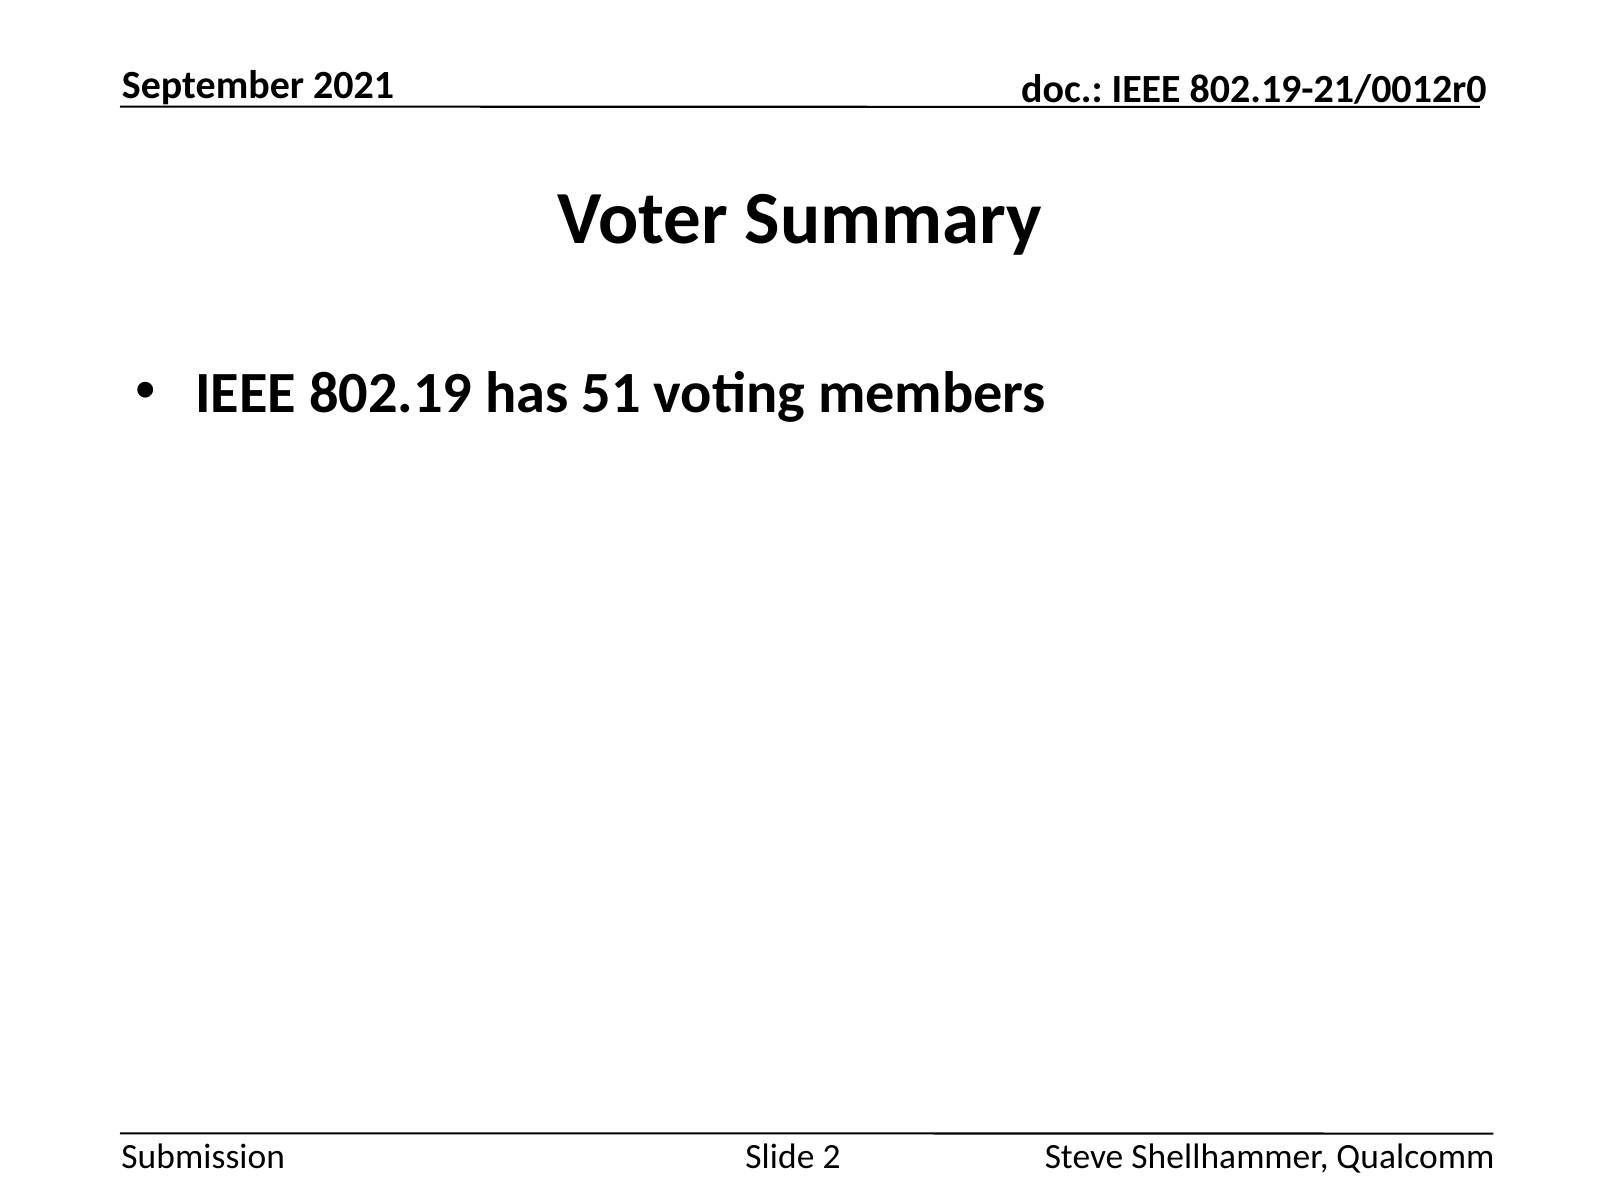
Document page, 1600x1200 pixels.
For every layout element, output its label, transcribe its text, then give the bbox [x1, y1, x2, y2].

slide_number Slide 2 [733, 1132, 854, 1197]
footer Steve Shellhammer, Qualcomm [937, 1132, 1495, 1174]
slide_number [121, 58, 451, 107]
list IEEE 802.19 has 51 voting members [119, 346, 1480, 1067]
title Voter Summary [119, 119, 1480, 307]
